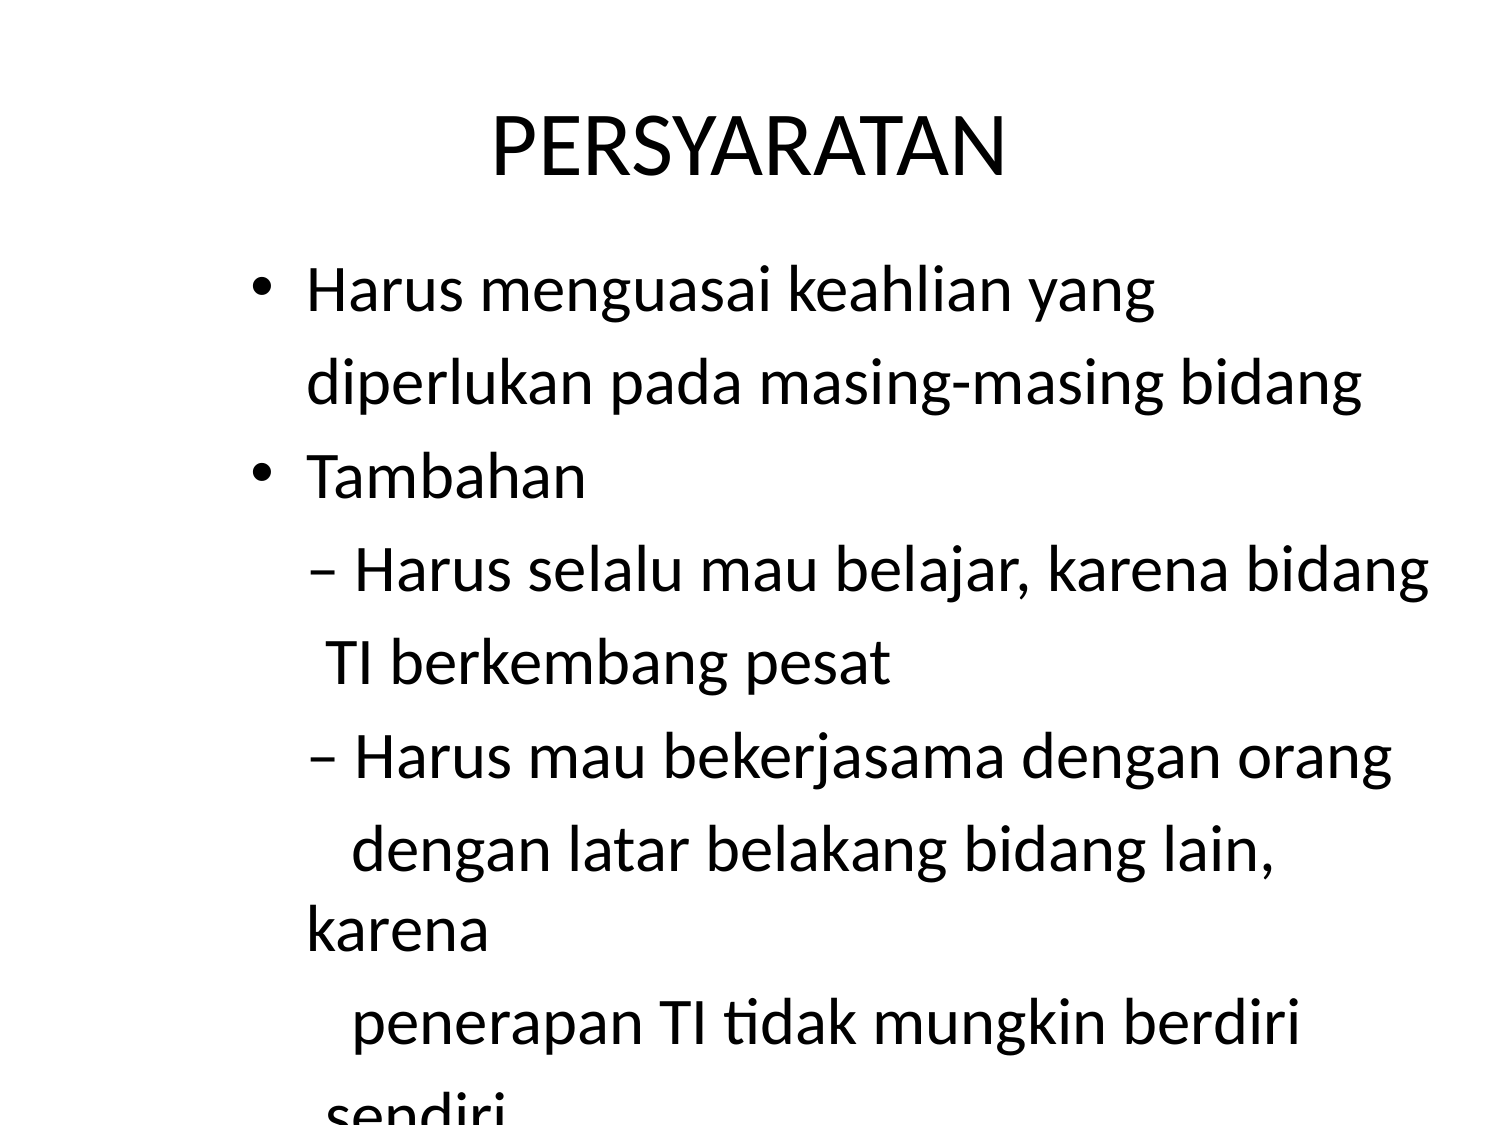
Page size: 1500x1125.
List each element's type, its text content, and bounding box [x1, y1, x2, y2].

title PERSYARATAN [75, 45, 1425, 233]
list Harus menguasai keahlian yang diperlukan pada masing-masing bidang Tambahan – Harus selalu mau belajar, karena bidang TI berkembang pesat – Harus mau bekerjasama dengan orang dengan latar belakang bidang lain, karena penerapan TI tidak mungkin berdiri sendiri [235, 237, 1466, 1079]
